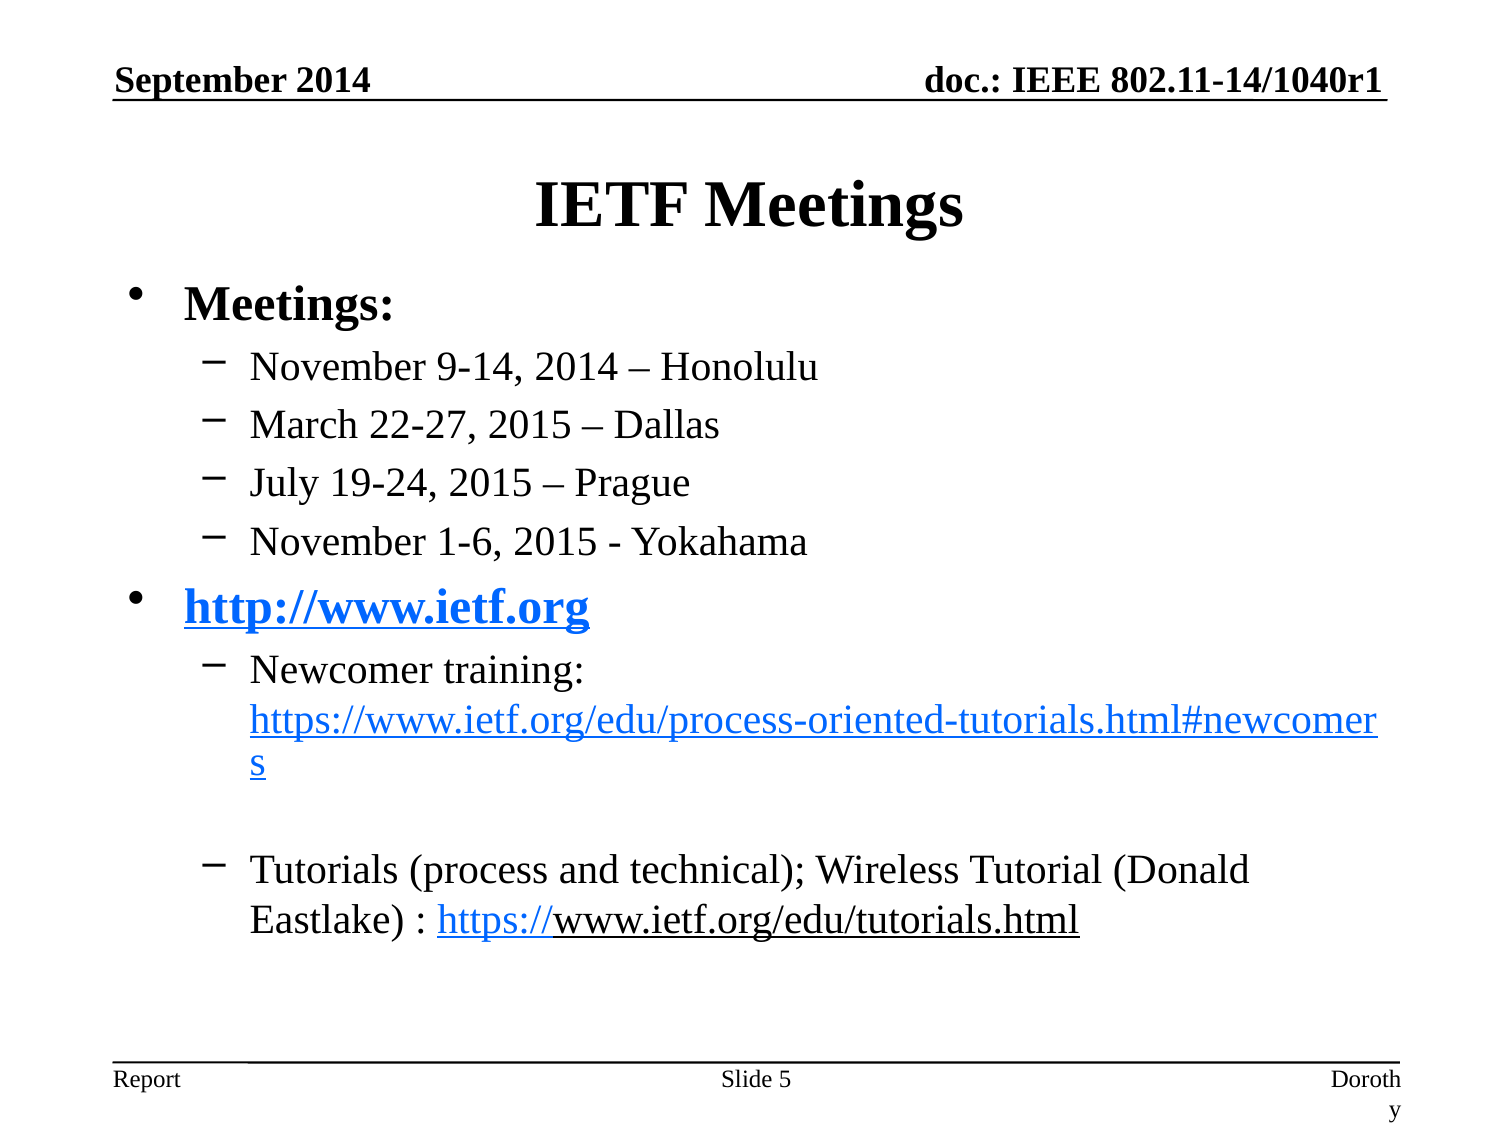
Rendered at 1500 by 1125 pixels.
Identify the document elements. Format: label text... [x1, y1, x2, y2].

footer Dorothy Stanley, Aruba Networks [1325, 1062, 1402, 1093]
slide_number Slide 5 [712, 1062, 800, 1093]
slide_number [114, 54, 425, 100]
list Meetings: November 9-14, 2014 – Honolulu March 22-27, 2015 – Dallas July 19-24, 2015 – Prague November 1-6, 2015 - Yokahama http://www.ietf.org Newcomer training: https://www.ietf.org/edu/process-oriented-tutorials.html#newcomers Tutorials (process and technical); Wireless Tutorial (Donald Eastlake) : https://www.ietf.org/edu/tutorials.html [112, 262, 1400, 938]
title IETF Meetings [112, 112, 1388, 262]
